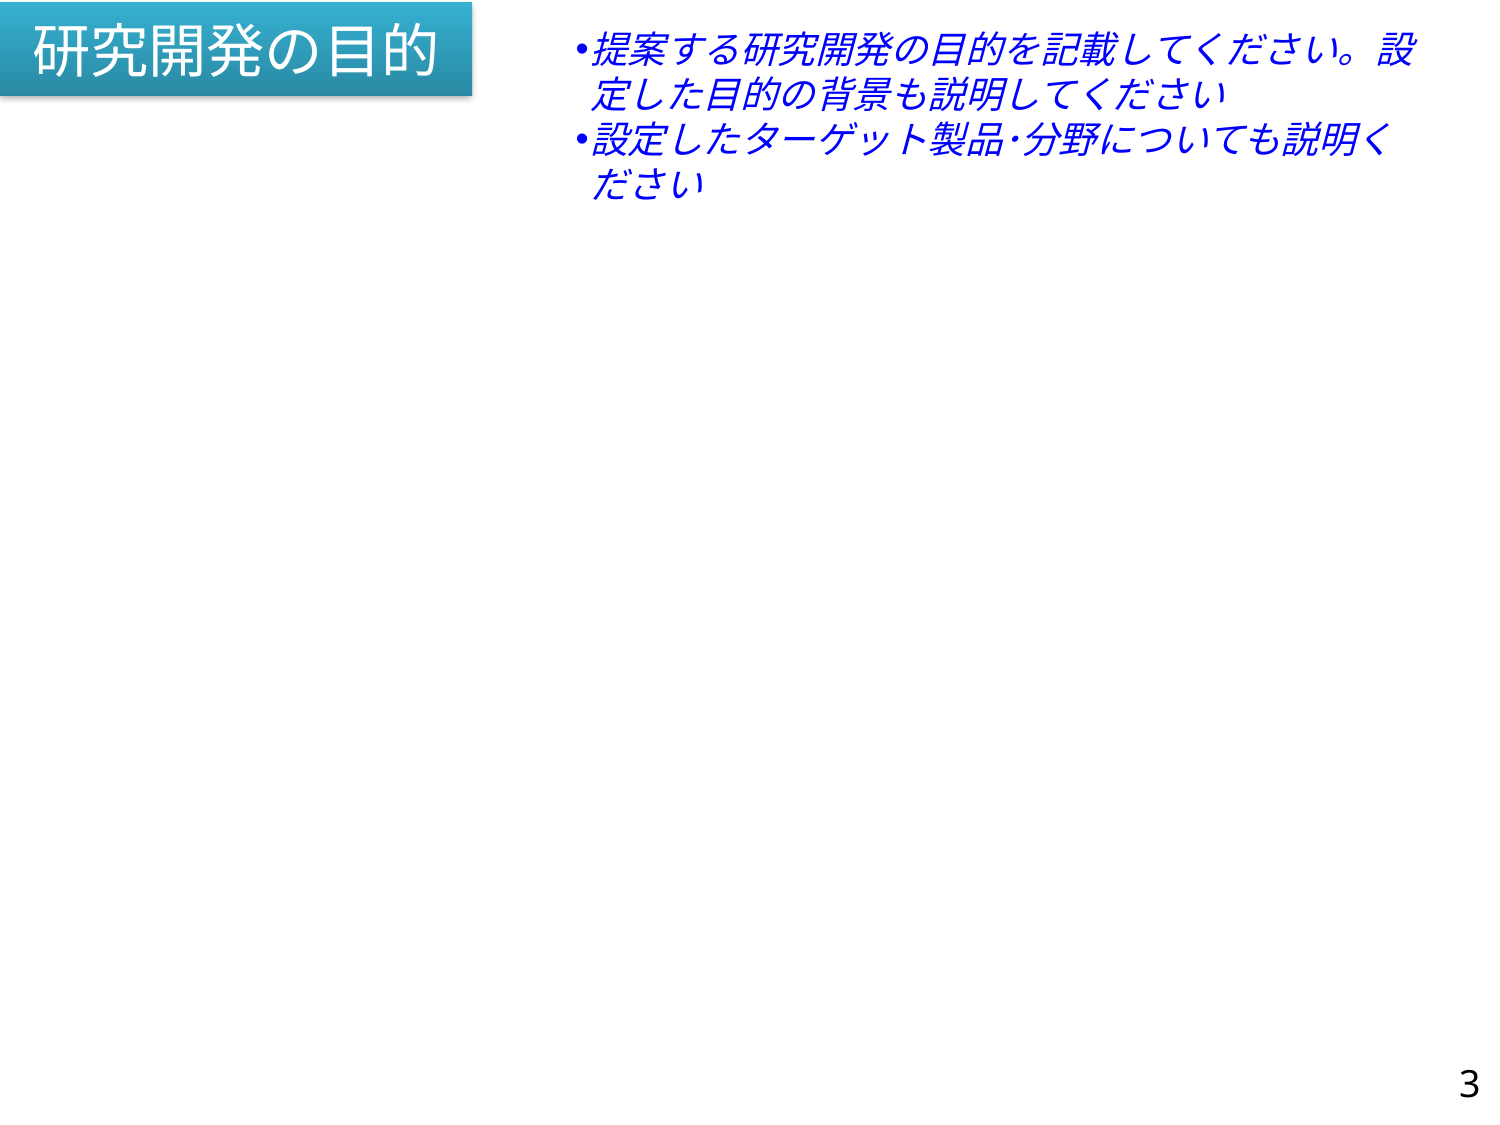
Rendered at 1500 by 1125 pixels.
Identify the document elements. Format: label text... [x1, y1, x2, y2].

title 研究開発の目的 [0, 2, 473, 96]
text_box 提案する研究開発の目的を記載してください。設定した目的の背景も説明してください 設定したターゲット製品･分野についても説明ください [560, 19, 1443, 214]
text_box 3 [1393, 1066, 1481, 1105]
